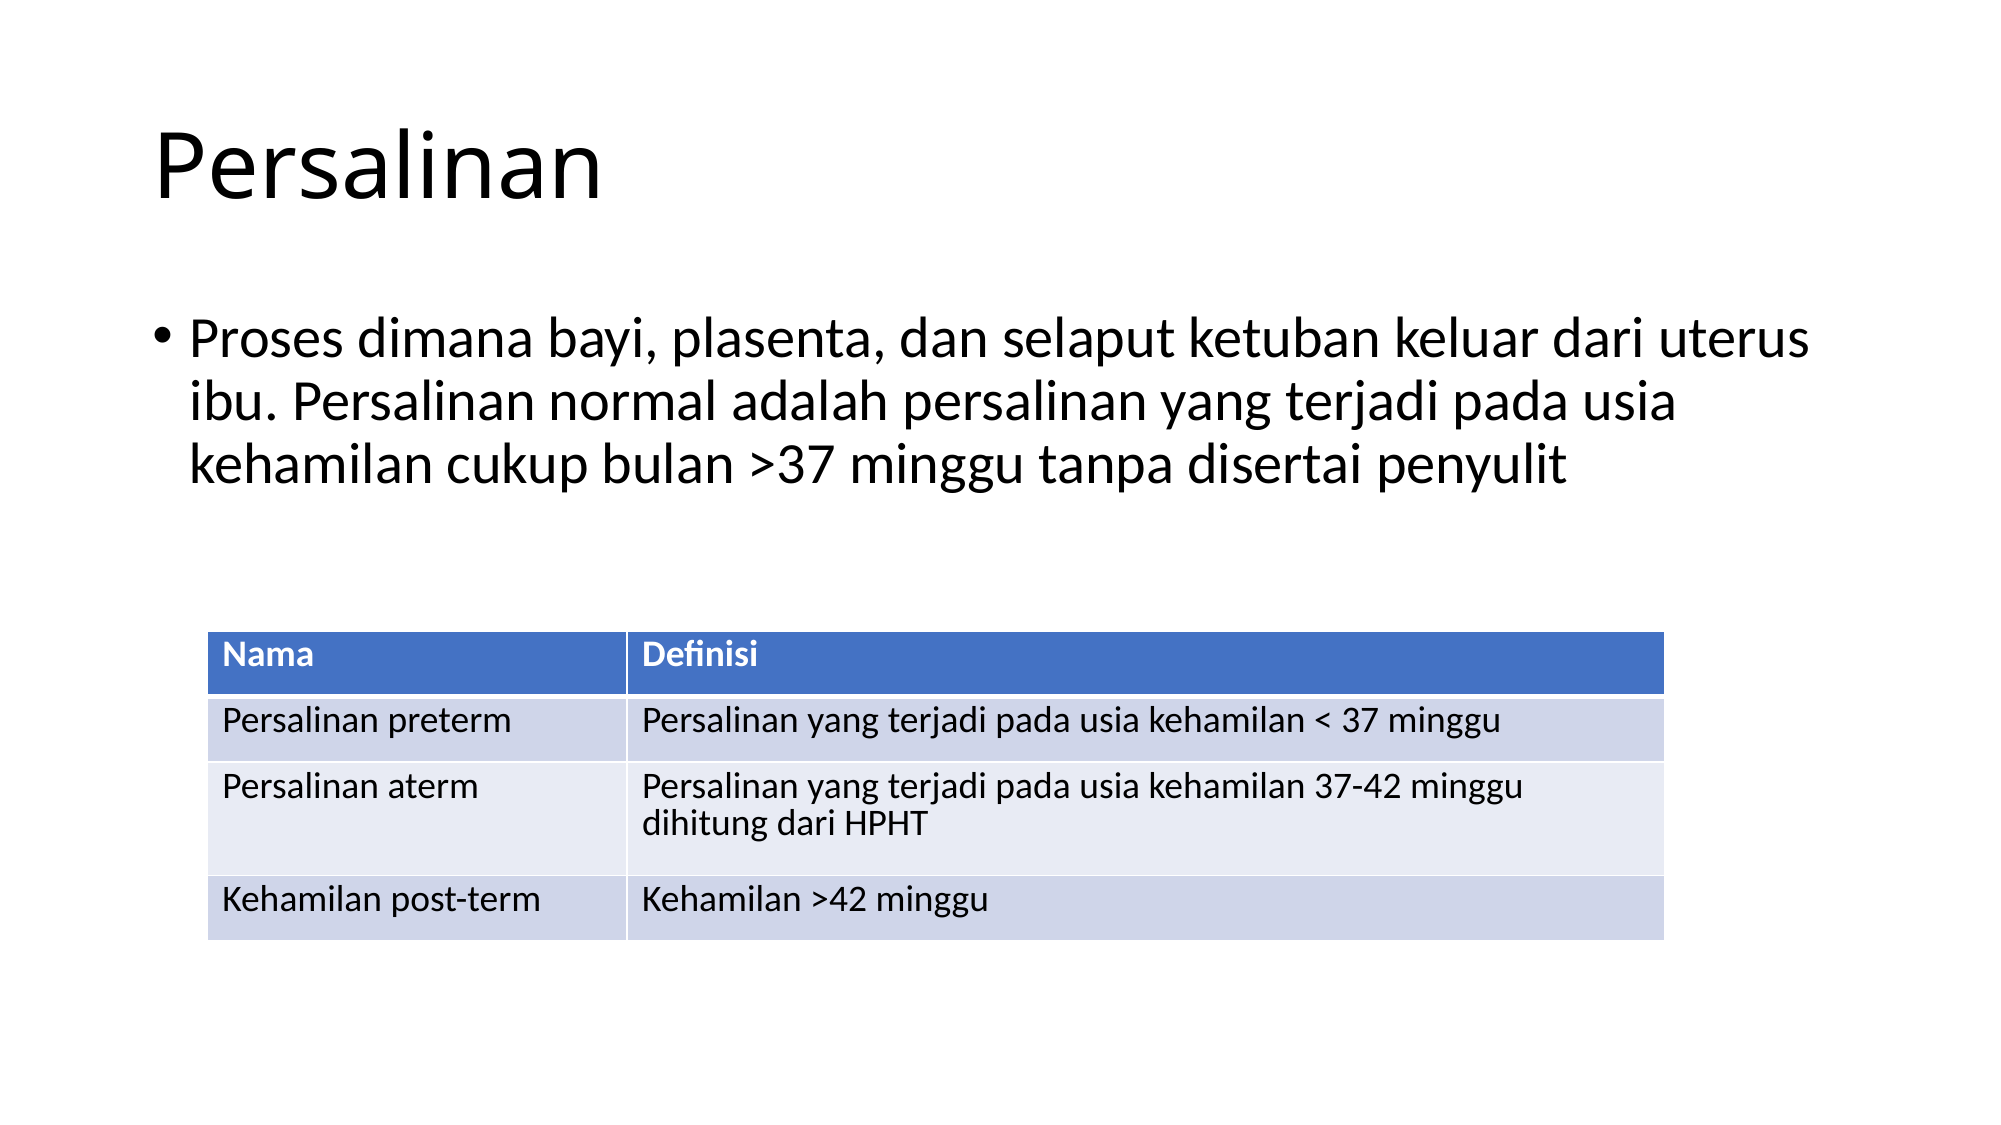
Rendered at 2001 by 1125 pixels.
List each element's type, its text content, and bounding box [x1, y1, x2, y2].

table_cell Persalinan preterm [208, 699, 626, 761]
table_header Nama [208, 632, 626, 694]
table_cell Persalinan yang terjadi pada usia kehamilan 37-42 minggu dihitung dari HPHT [628, 763, 1664, 875]
table_cell Kehamilan >42 minggu [628, 876, 1664, 940]
table_cell Persalinan aterm [208, 763, 626, 875]
table_cell Persalinan yang terjadi pada usia kehamilan < 37 minggu [628, 699, 1664, 761]
table_cell Kehamilan post-term [208, 876, 626, 940]
table_header Definisi [628, 632, 1664, 694]
list Proses dimana bayi, plasenta, dan selaput ketuban keluar dari uterus ibu. Persalinan normal adalah persalinan yang terjadi pada usia kehamilan cukup bulan >37 minggu tanpa disertai penyulit [137, 299, 1863, 1014]
title Persalinan [137, 59, 1863, 278]
